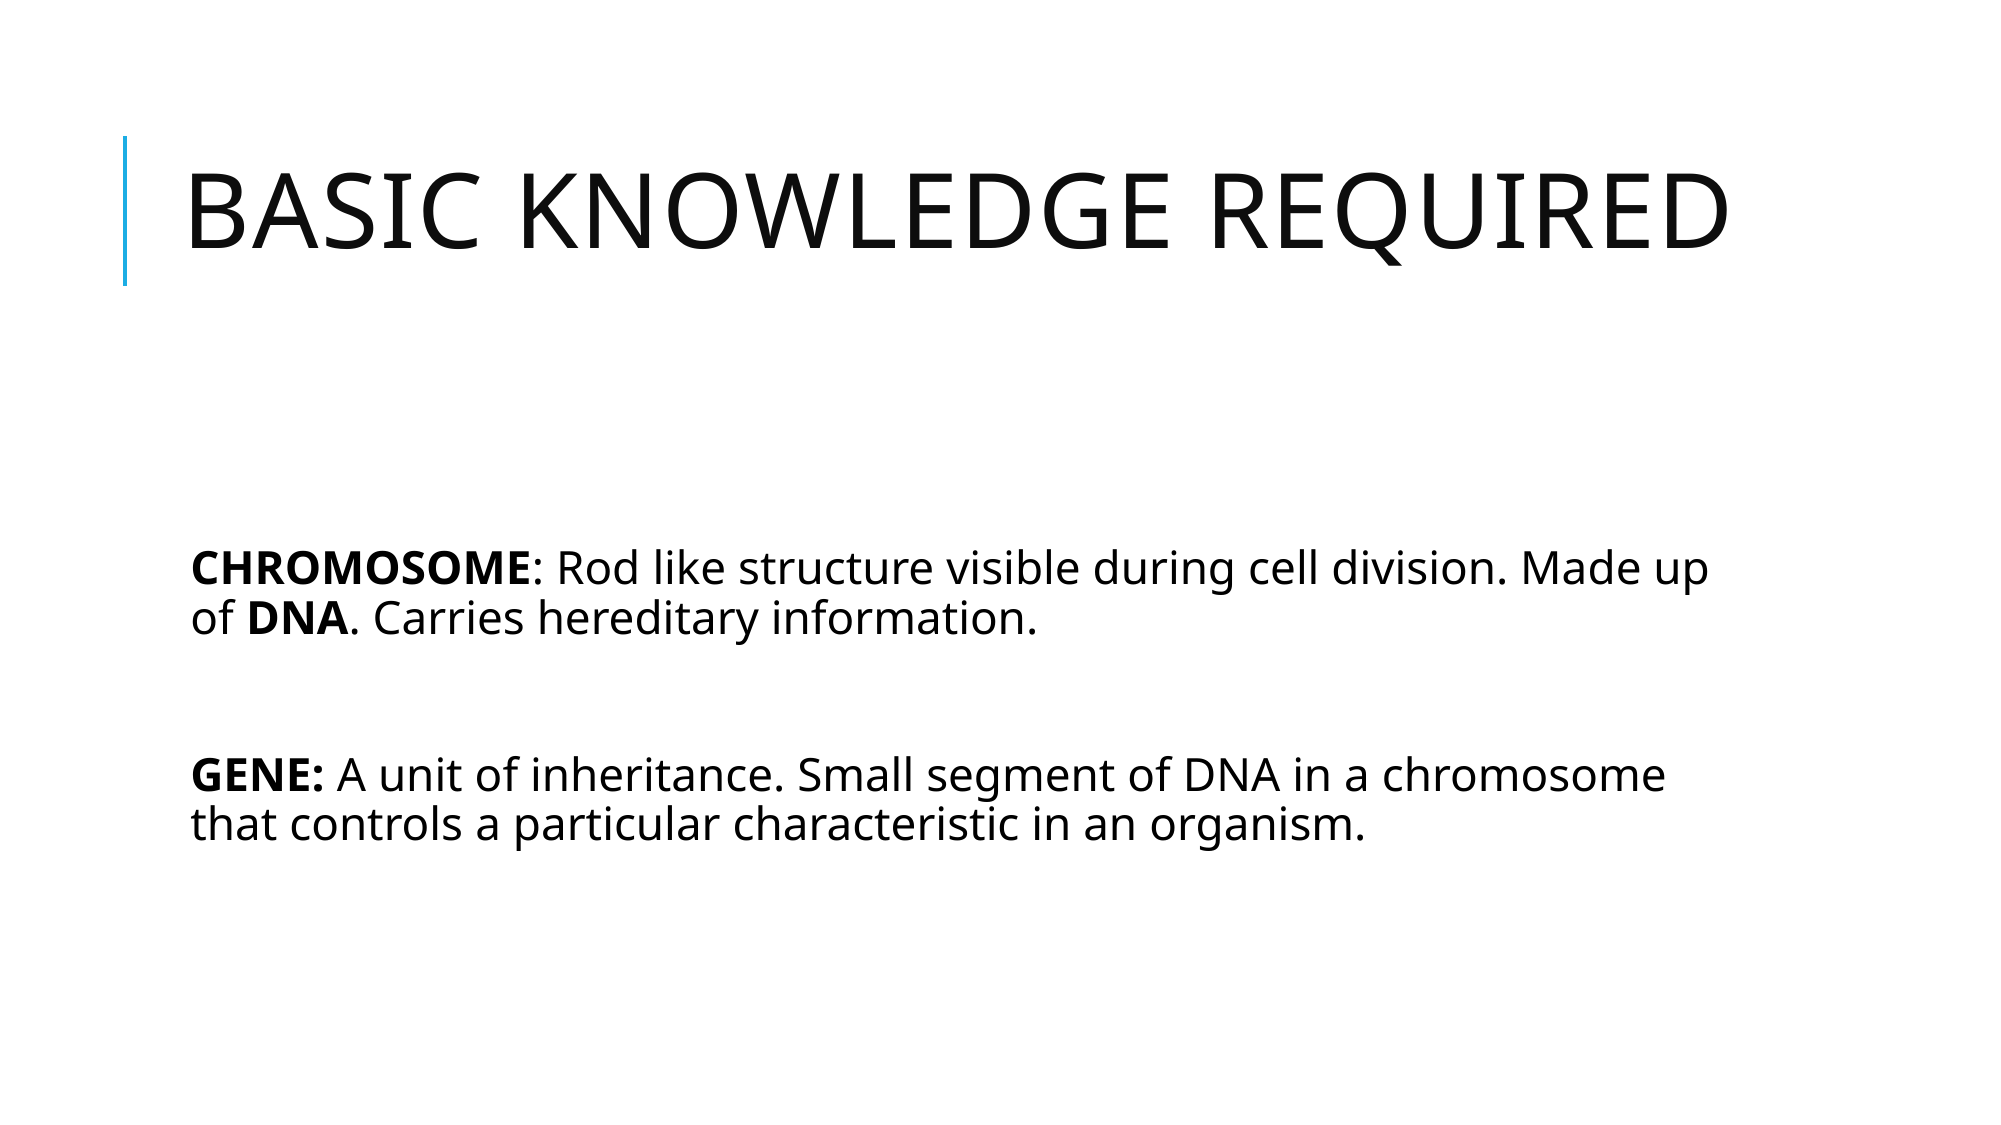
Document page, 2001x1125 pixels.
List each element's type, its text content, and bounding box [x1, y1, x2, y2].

title BASIC KNOWLEDGE REQUIRED [168, 96, 1763, 342]
list CHROMOSOME: Rod like structure visible during cell division. Made up of DNA. Carries hereditary information. GENE: A unit of inheritance. Small segment of DNA in a chromosome that controls a particular characteristic in an organism. [168, 375, 1763, 1035]
